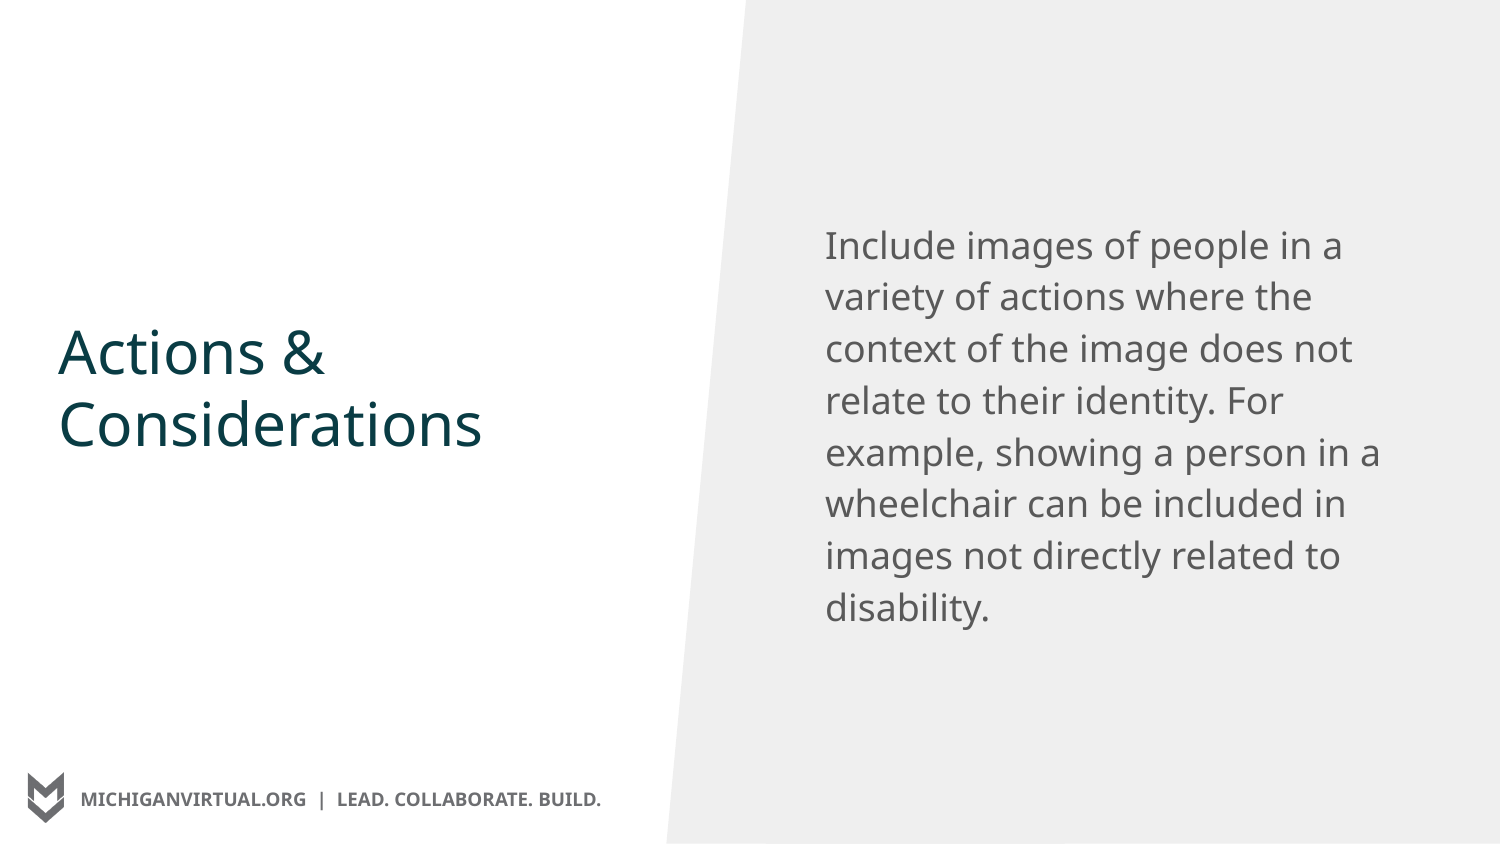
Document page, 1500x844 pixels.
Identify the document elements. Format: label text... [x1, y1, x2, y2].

list Include images of people in a variety of actions where the context of the image does not relate to their identity. For example, showing a person in a wheelchair can be included in images not directly related to disability. [810, 118, 1440, 725]
title Actions & Considerations [43, 47, 667, 725]
picture [27, 772, 64, 823]
